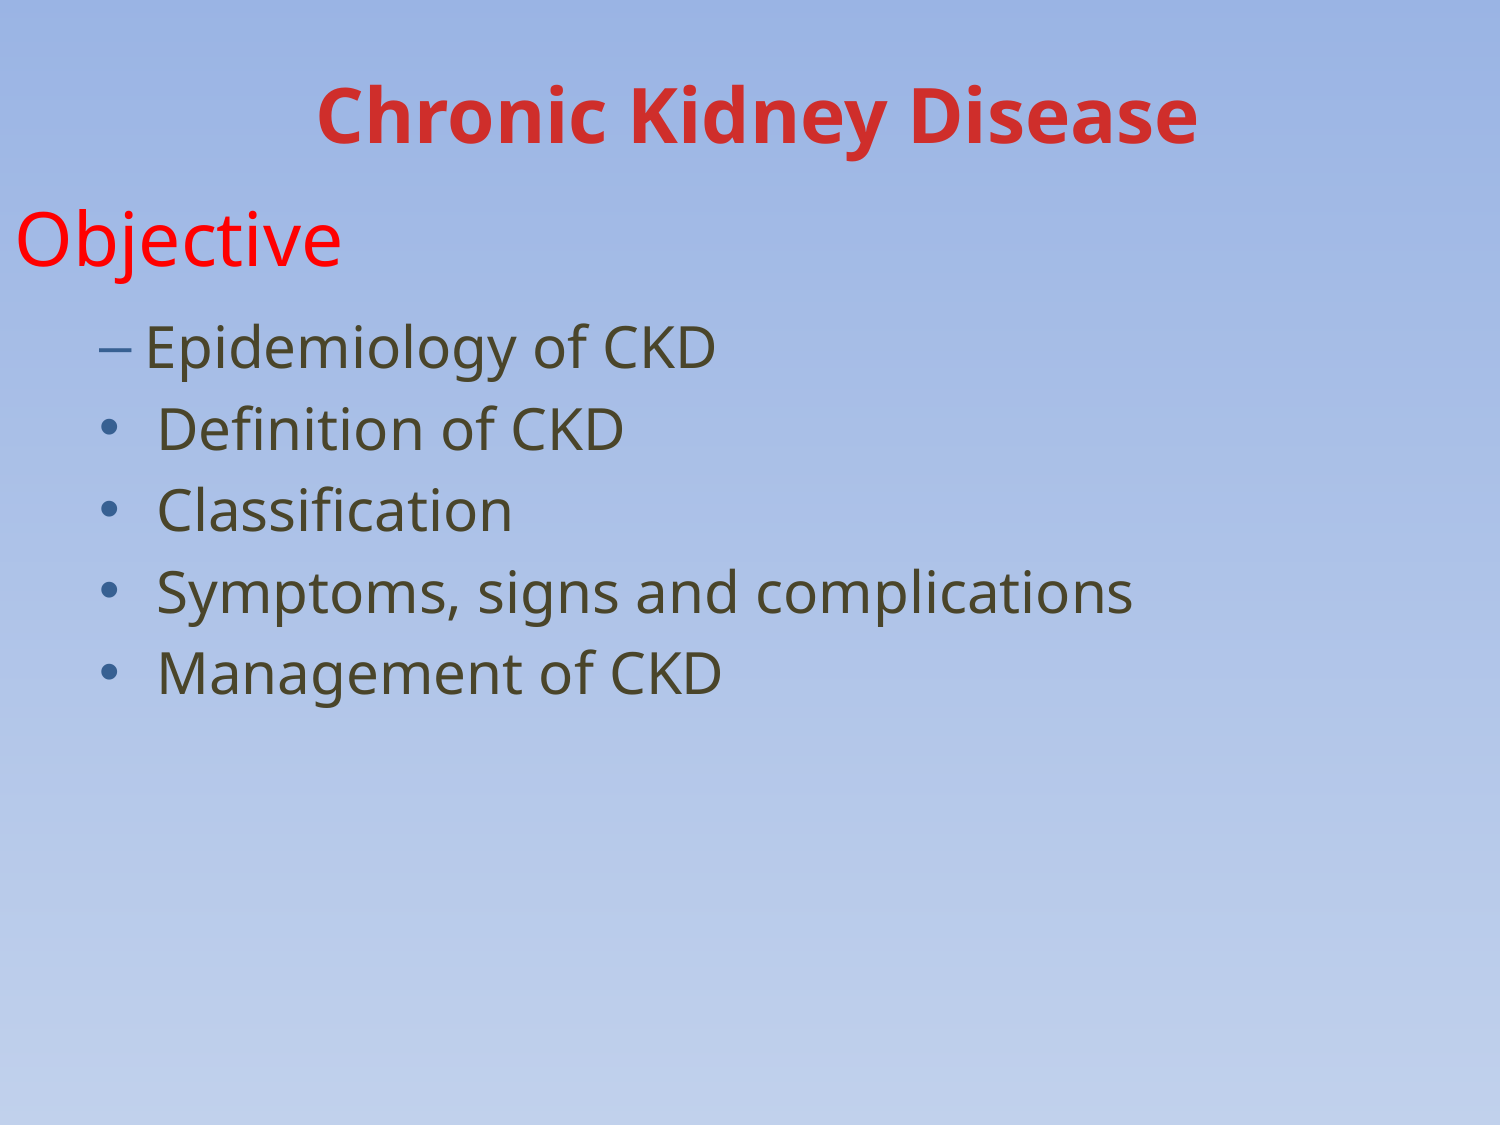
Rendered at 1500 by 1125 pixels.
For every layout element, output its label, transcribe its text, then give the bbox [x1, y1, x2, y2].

list Epidemiology of CKD Definition of CKD Classification Symptoms, signs and complications Management of CKD [85, 302, 1436, 846]
text_box Objective [0, 184, 615, 290]
title Chronic Kidney Disease [277, 19, 1258, 207]
